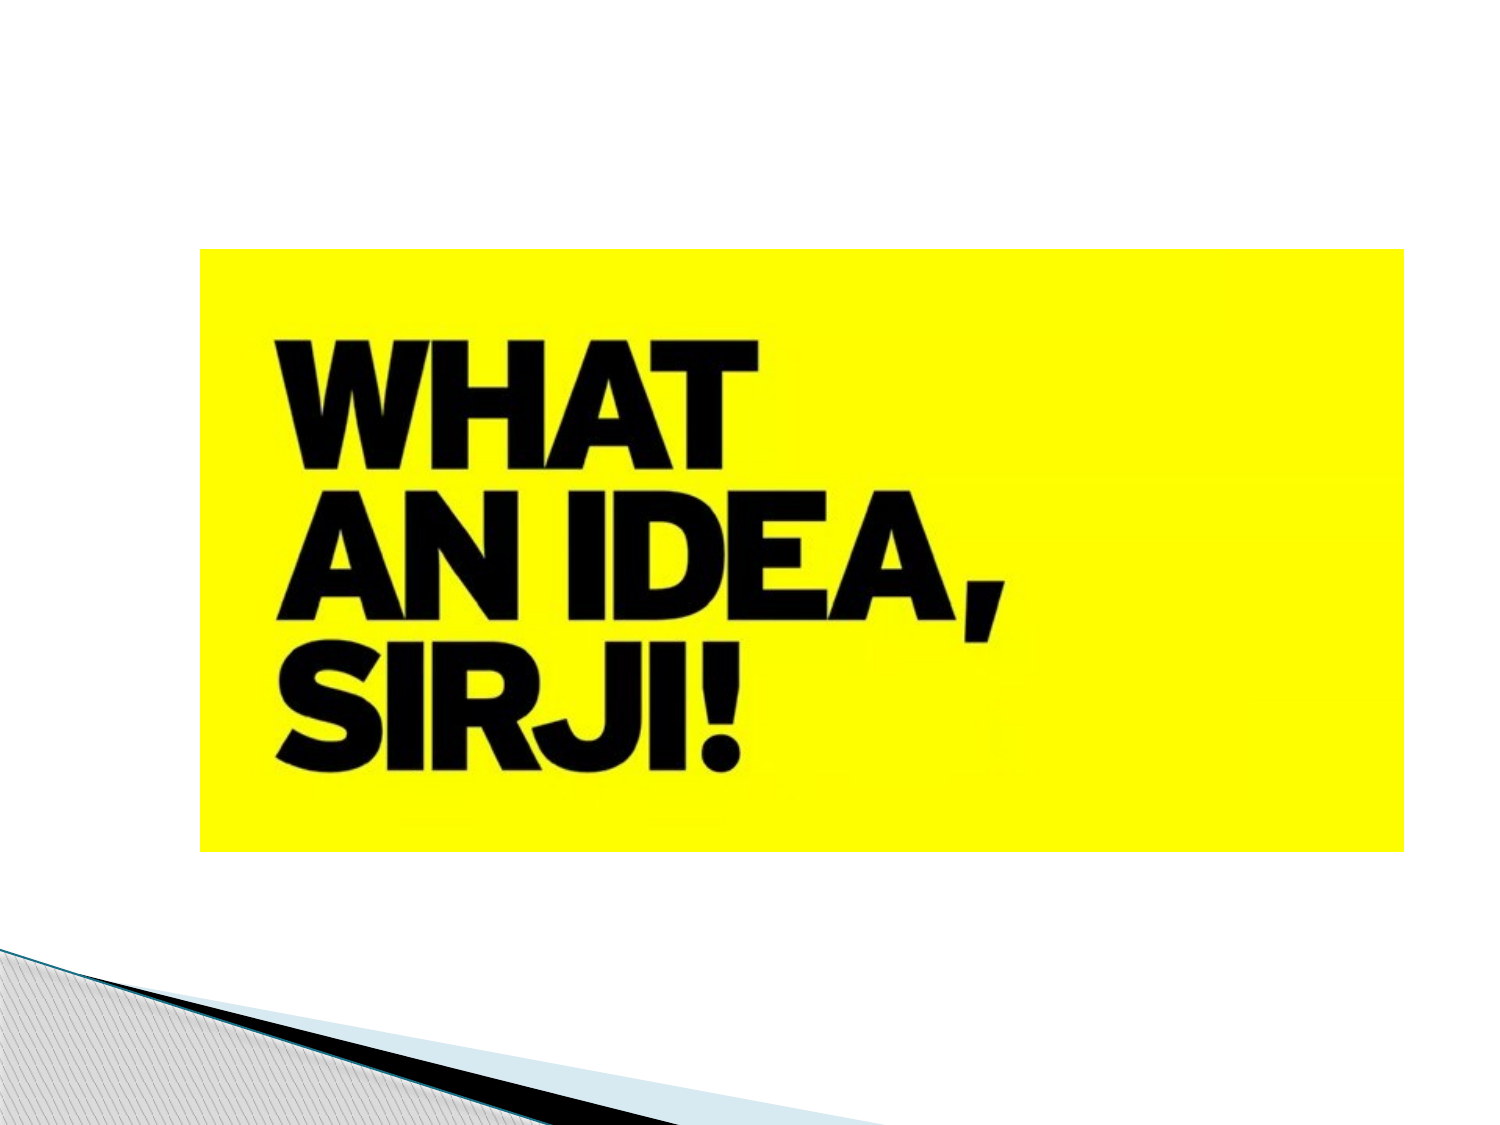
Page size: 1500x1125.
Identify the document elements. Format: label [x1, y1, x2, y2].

picture [199, 249, 1404, 852]
